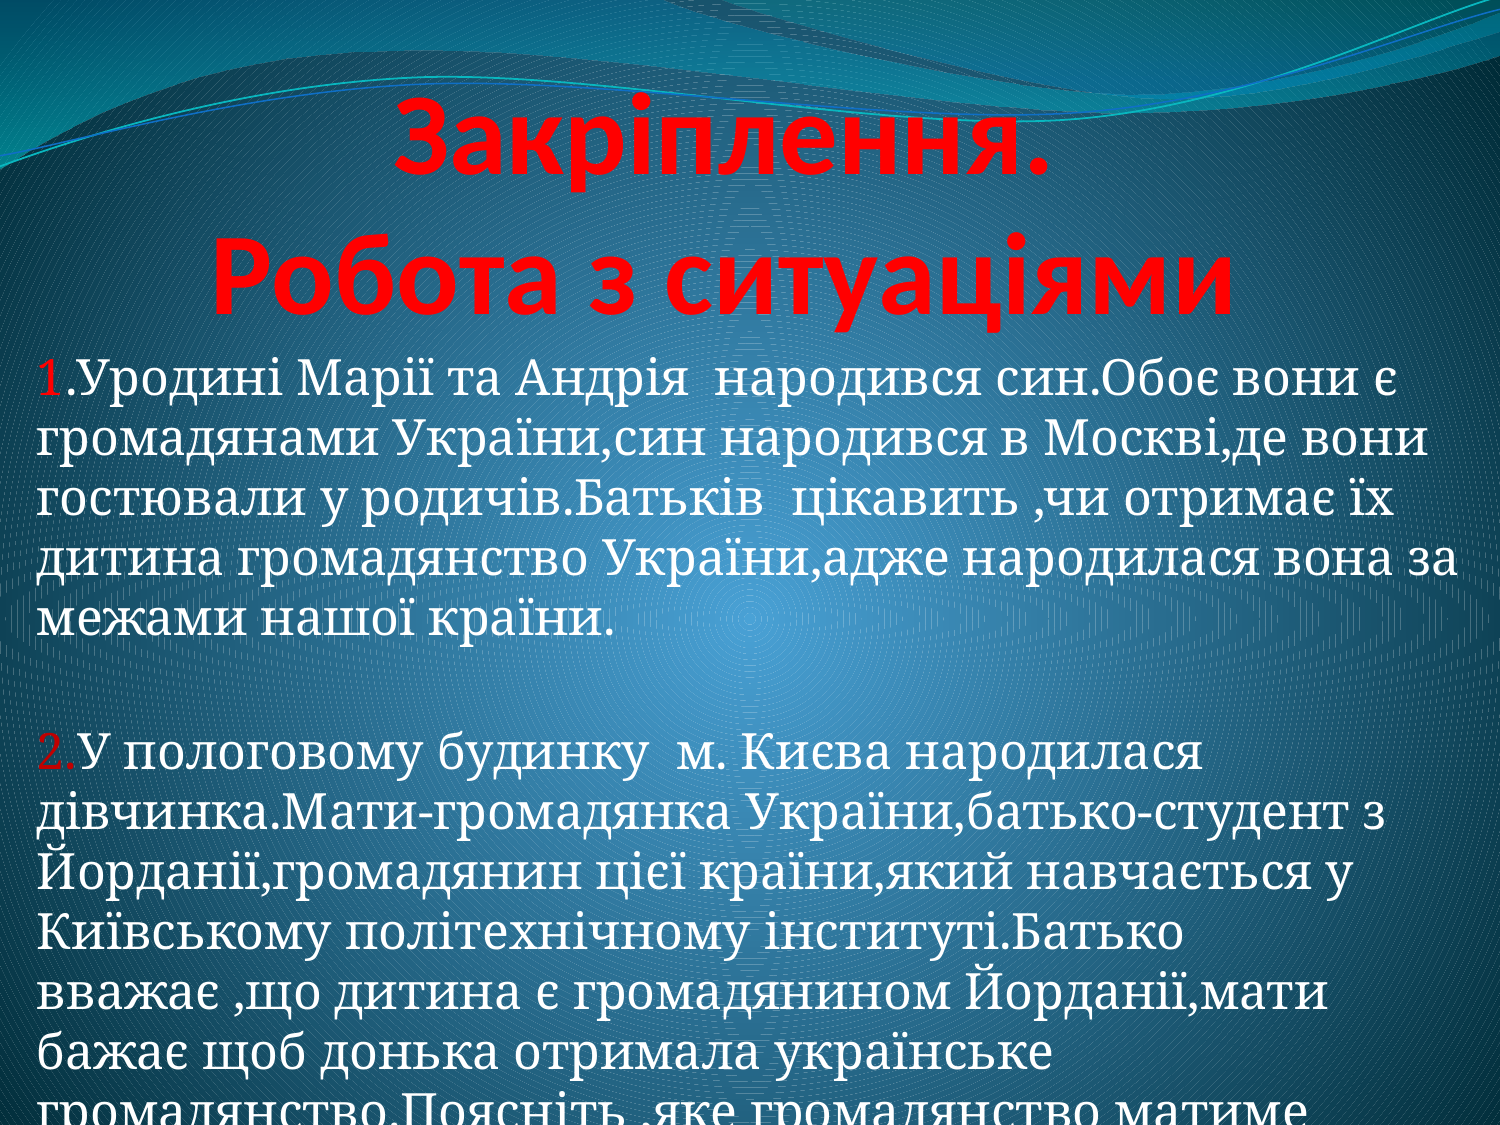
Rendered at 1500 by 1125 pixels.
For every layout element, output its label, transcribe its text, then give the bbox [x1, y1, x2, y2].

picture [42, 1111, 46, 1125]
list 1.Уродині Марії та Андрія народився син.Обоє вони є громадянами України,син народився в Москві,де вони гостювали у родичів.Батьків цікавить ,чи отримає їх дитина громадянство України,адже народилася вона за межами нашої країни. 2.У пологовому будинку м. Києва народилася дівчинка.Мати-громадянка України,батько-студент з Йорданії,громадянин цієї країни,який навчається у Київському політехнічному інституті.Батько вважає ,що дитина є громадянином Йорданії,мати бажає щоб донька отримала українське громадянство.Поясніть ,яке громадянство матиме дитина. [29, 338, 1471, 1094]
title Закріплення. Робота з ситуаціями [86, 90, 1362, 338]
